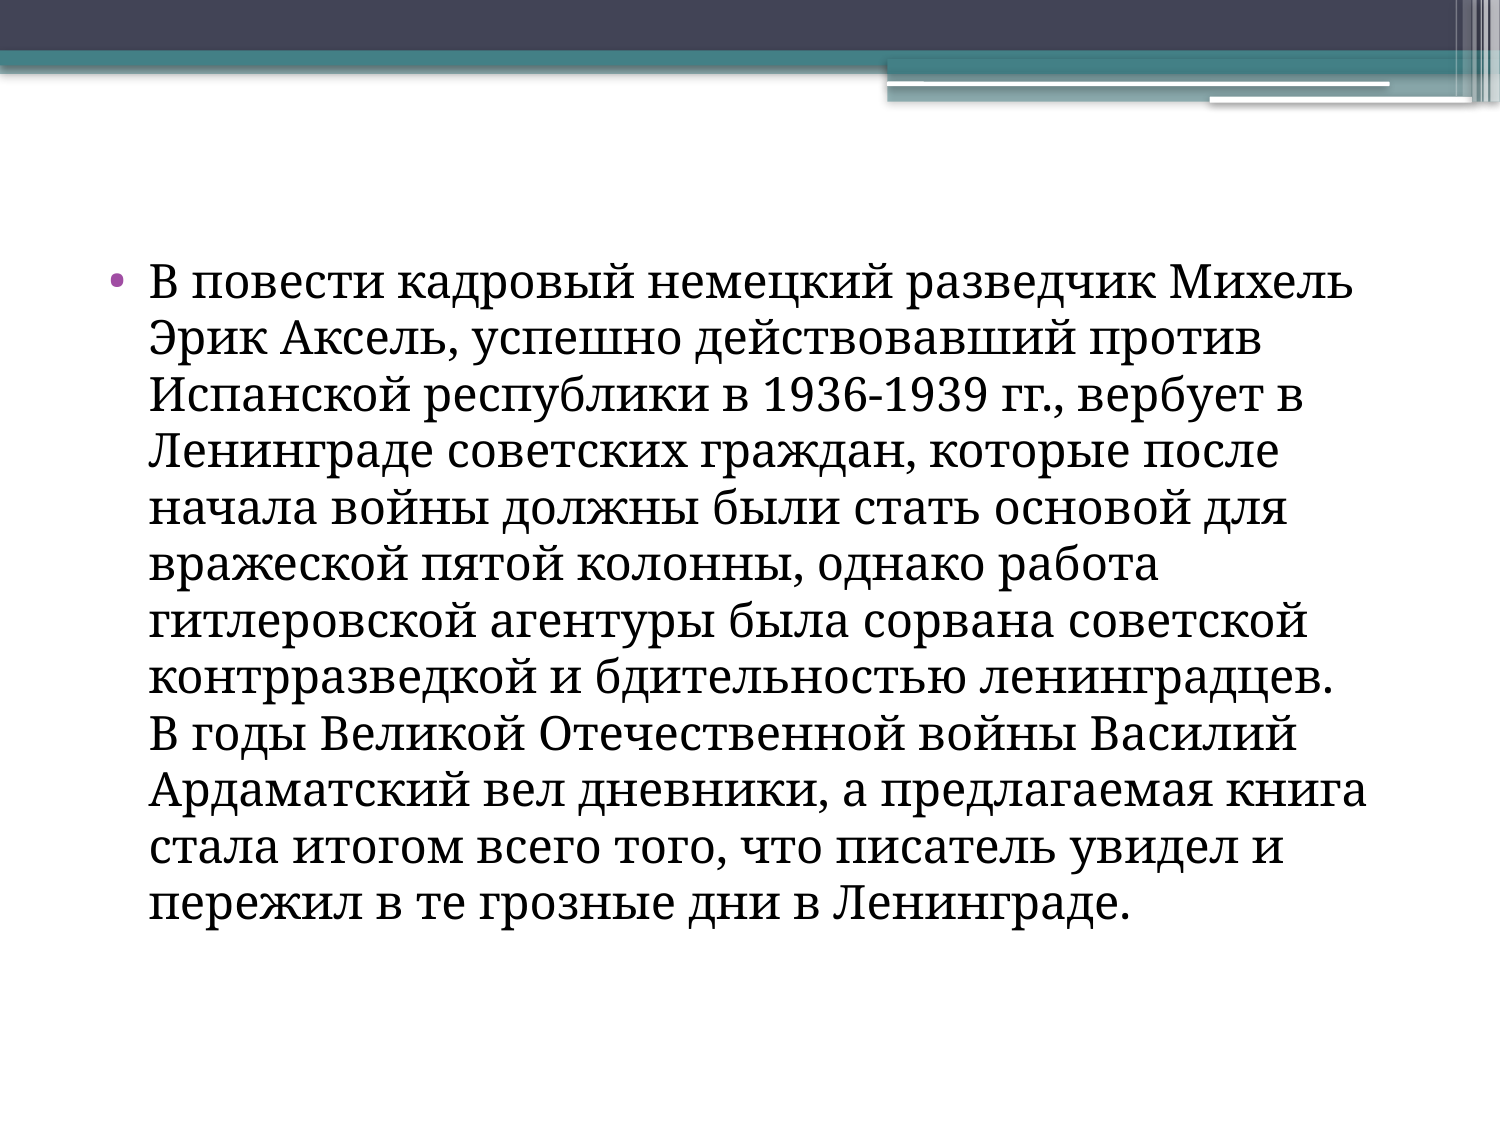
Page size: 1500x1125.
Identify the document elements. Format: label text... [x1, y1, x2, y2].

list В повести кадровый немецкий разведчик Михель Эрик Аксель, успешно действовавший против Испанской республики в 1936-1939 гг., вербует в Ленинграде советских граждан, которые после начала войны должны были стать основой для вражеской пятой колонны, однако работа гитлеровской агентуры была сорвана советской контрразведкой и бдительностью ленинградцев. В годы Великой Отечественной войны Василий Ардаматский вел дневники, а предлагаемая книга стала итогом всего того, что писатель увидел и пережил в те грозные дни в Ленинграде. [76, 243, 1427, 953]
